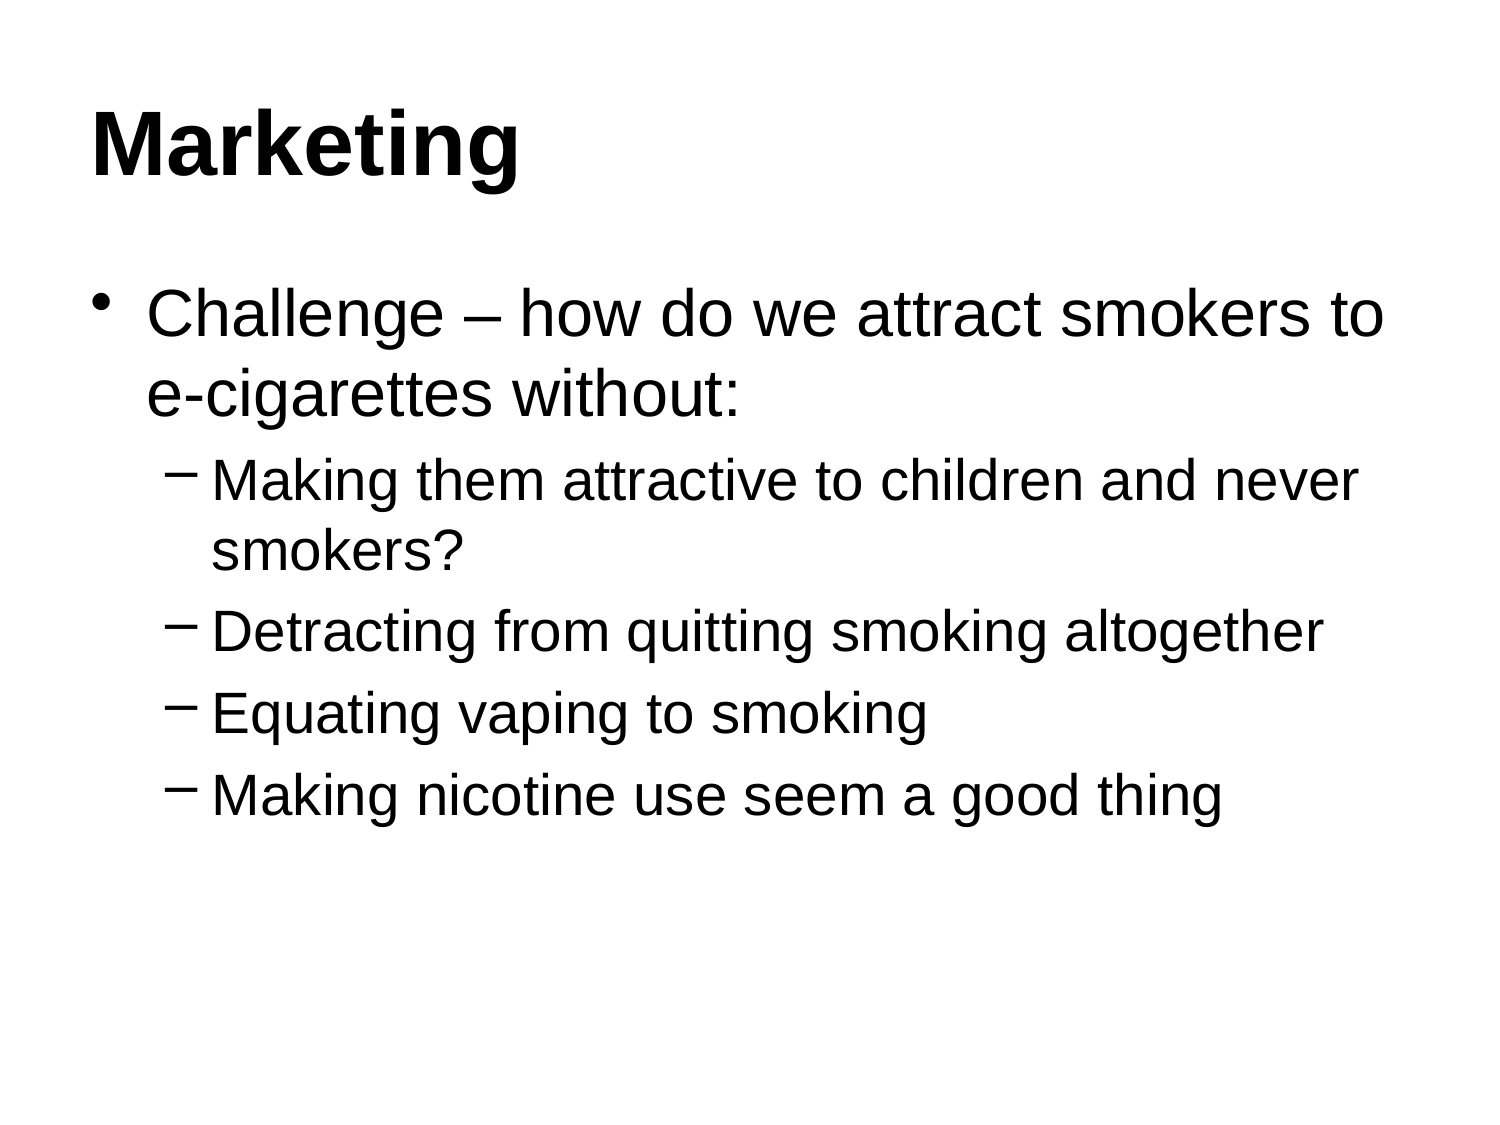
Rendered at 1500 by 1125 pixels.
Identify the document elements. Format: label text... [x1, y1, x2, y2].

title Marketing [75, 45, 1425, 233]
list Challenge – how do we attract smokers to e-cigarettes without: Making them attractive to children and never smokers? Detracting from quitting smoking altogether Equating vaping to smoking Making nicotine use seem a good thing [75, 262, 1425, 1005]
